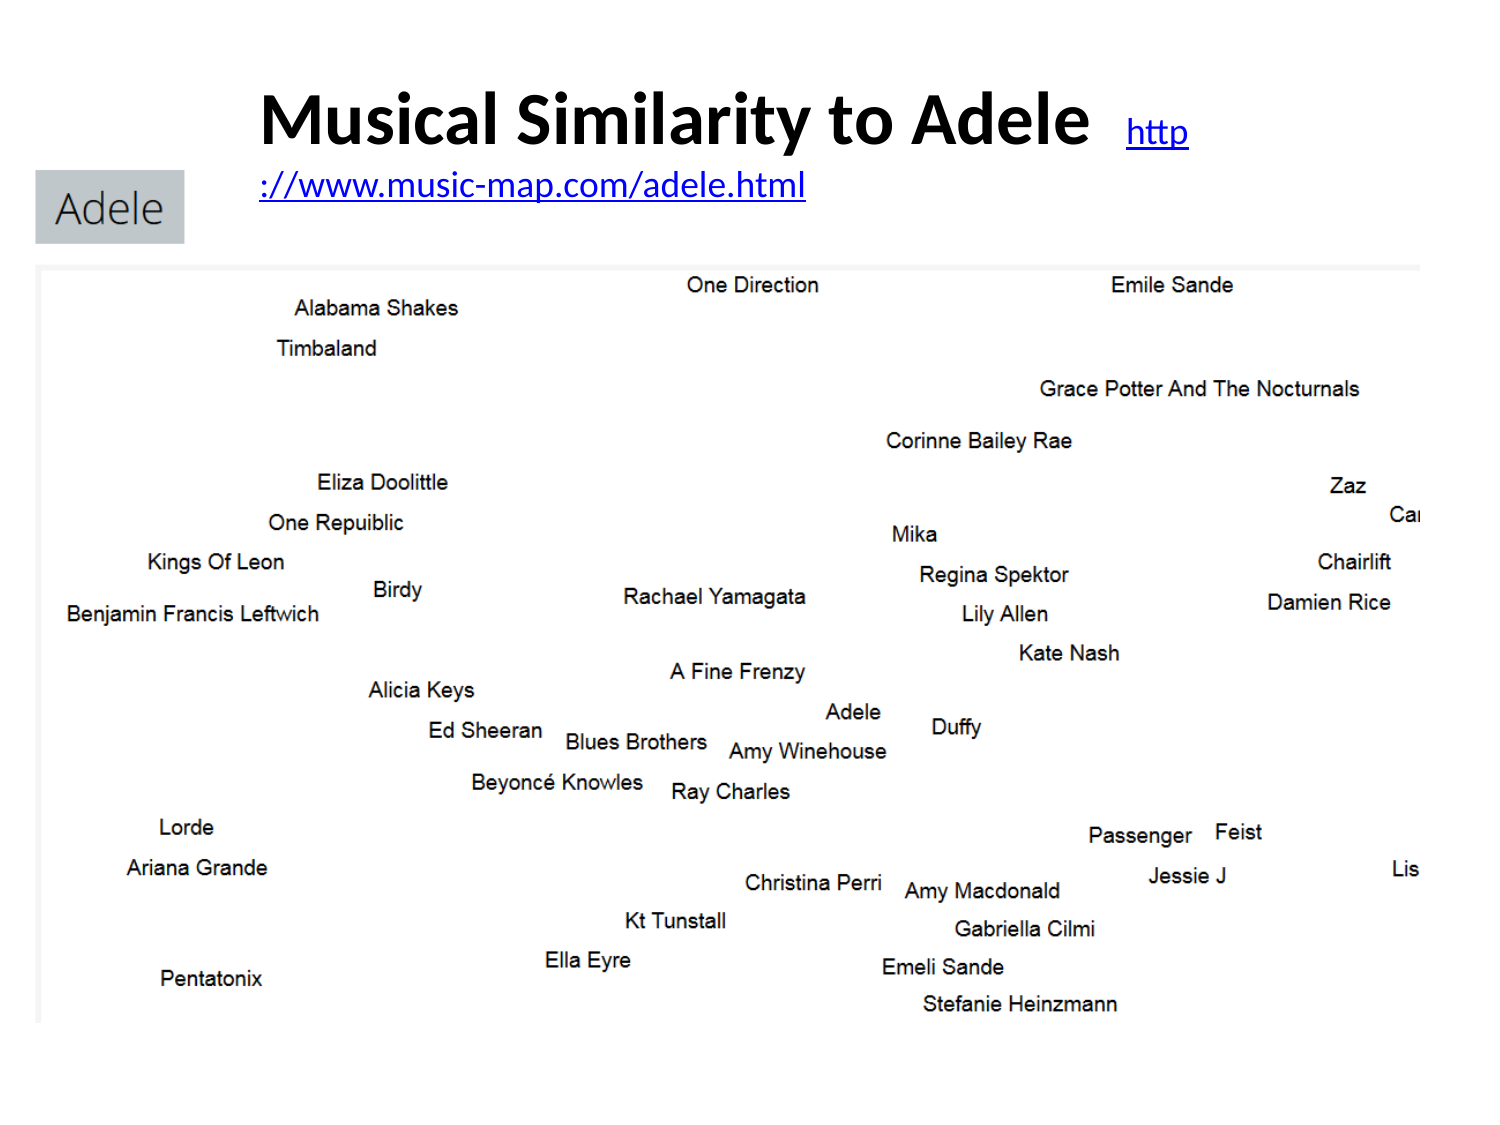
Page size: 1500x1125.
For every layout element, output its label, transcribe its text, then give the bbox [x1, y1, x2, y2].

picture [24, 162, 1420, 1024]
text_box Musical Similarity to Adele http://www.music-map.com/adele.html [244, 62, 1420, 162]
